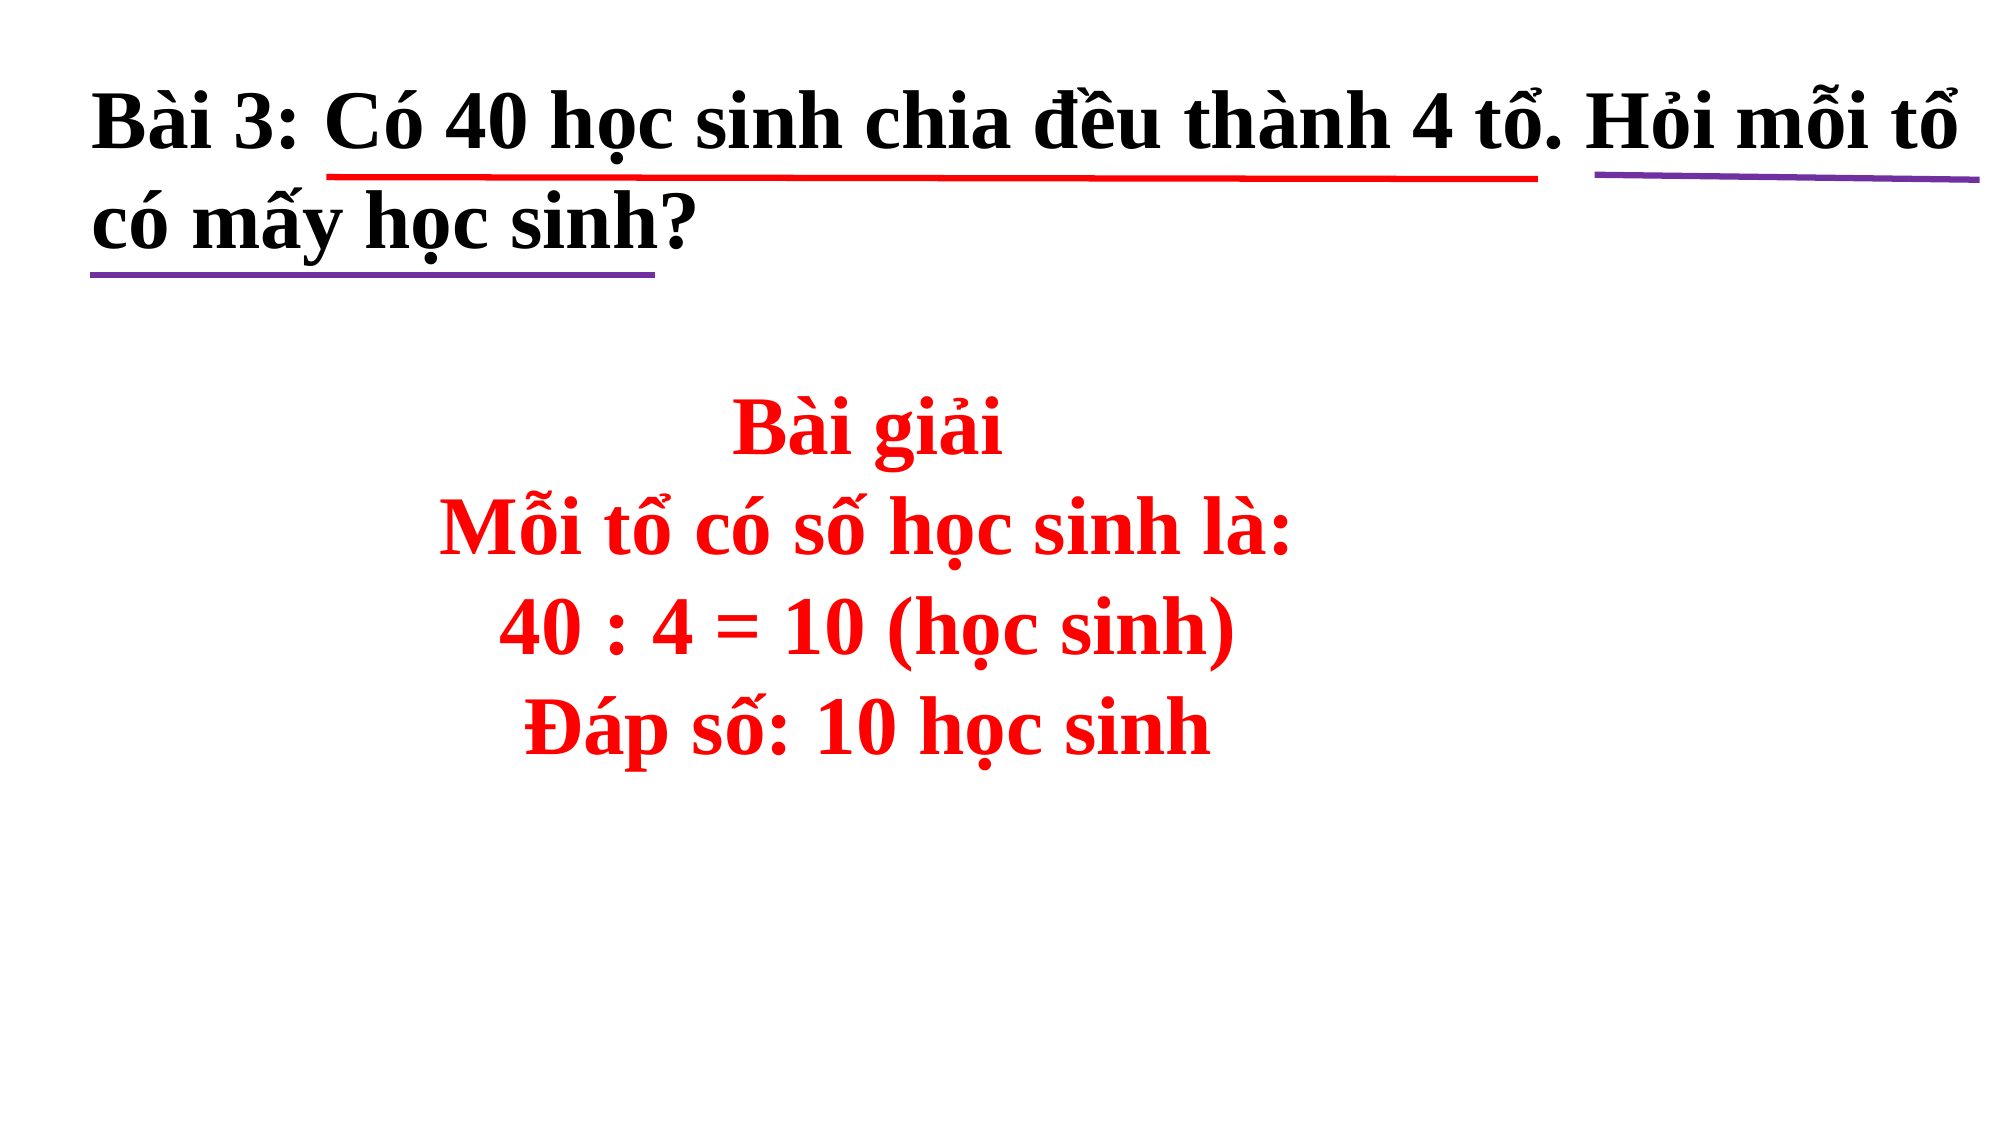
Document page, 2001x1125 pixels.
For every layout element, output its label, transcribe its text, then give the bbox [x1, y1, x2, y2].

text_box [1594, 174, 1980, 180]
text_box Bài 3: Có 40 học sinh chia đều thành 4 tổ. Hỏi mỗi tổ có mấy học sinh? [77, 58, 1980, 273]
text_box Bài giải Mỗi tổ có số học sinh là: 40 : 4 = 10 (học sinh) Đáp số: 10 học sinh [278, 363, 1458, 879]
